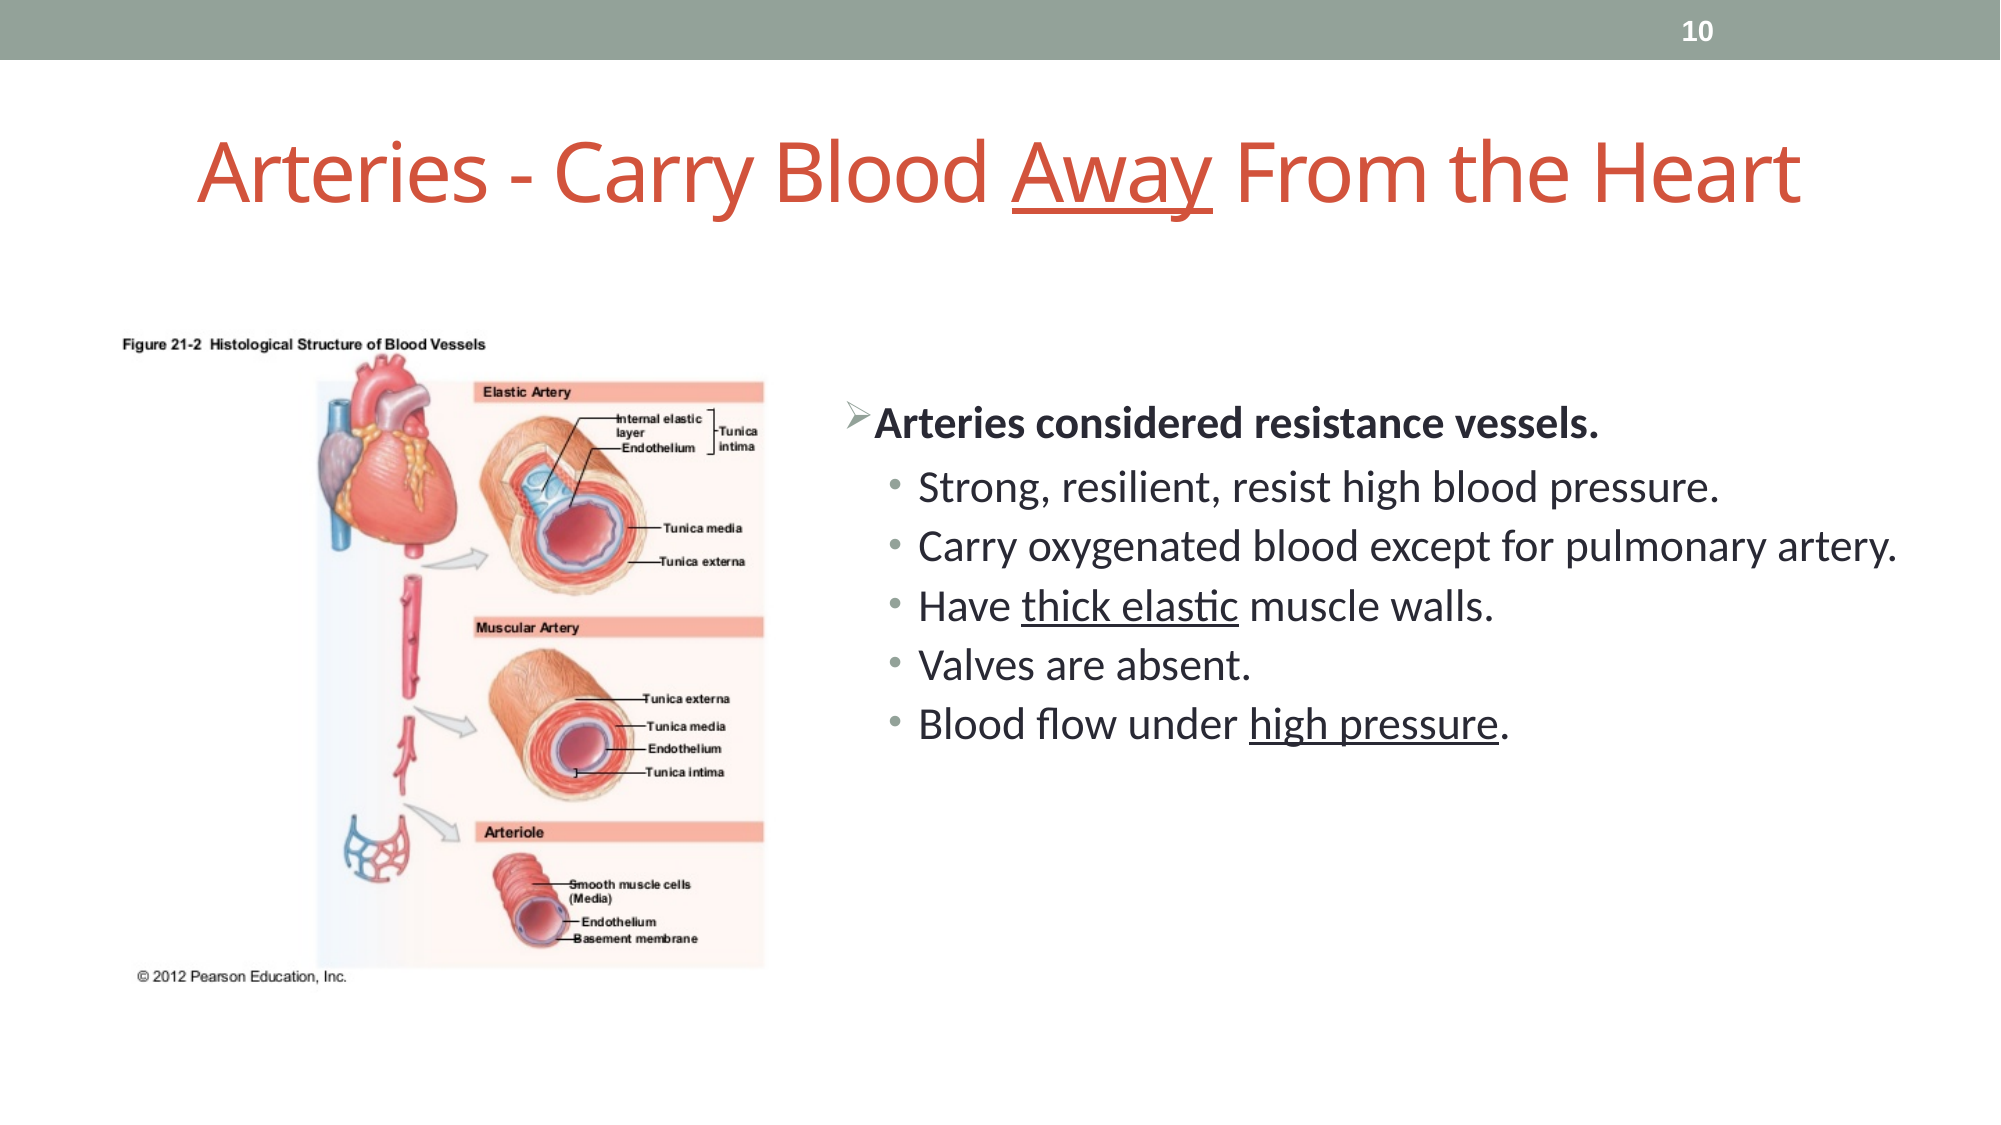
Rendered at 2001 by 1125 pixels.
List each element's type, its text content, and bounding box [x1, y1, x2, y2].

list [99, 329, 984, 994]
slide_number 10 [1666, 3, 1900, 57]
list Arteries considered resistance vessels. Strong, resilient, resist high blood pressure. Carry oxygenated blood except for pulmonary artery. Have thick elastic muscle walls. Valves are absent. Blood flow under high pressure. [991, 385, 1933, 840]
title Arteries - Carry Blood Away From the Heart [99, 87, 1900, 250]
